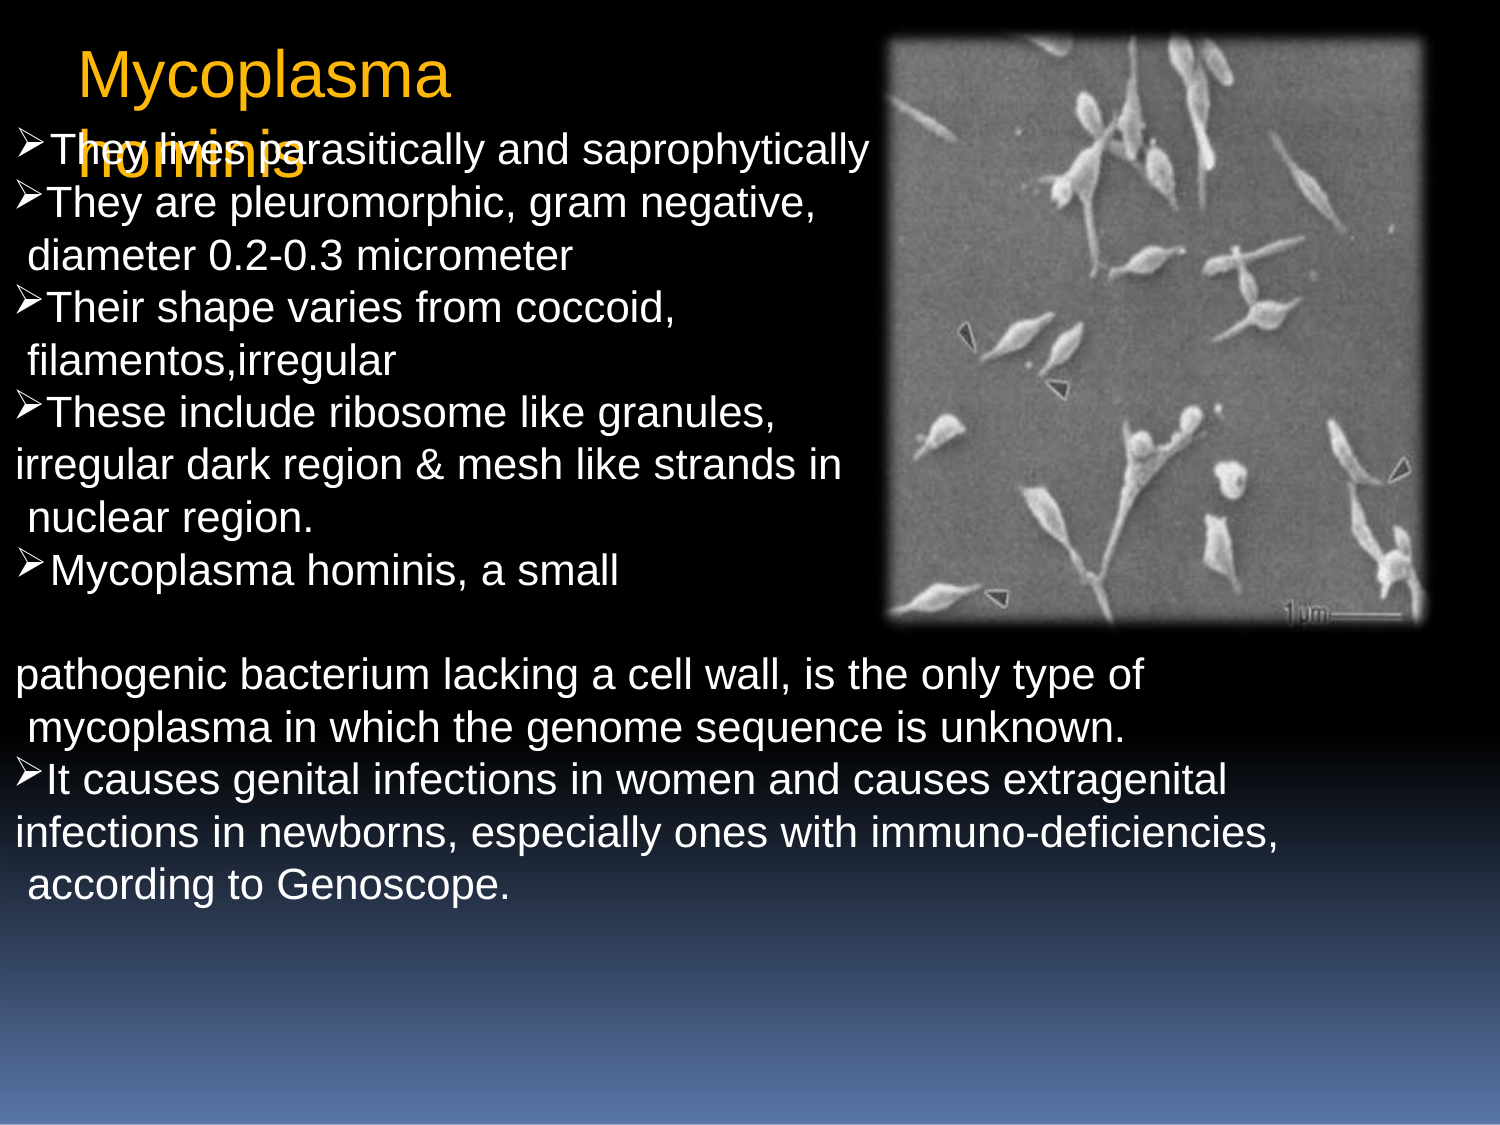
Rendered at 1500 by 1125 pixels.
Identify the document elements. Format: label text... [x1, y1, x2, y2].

text_box They lives parasitically and saprophytically They are pleuromorphic, gram negative, diameter 0.2-0.3 micrometer Their shape varies from coccoid, filamentos,irregular These include ribosome like granules, irregular dark region & mesh like strands in nuclear region. Mycoplasma hominis, a small pathogenic bacterium lacking a cell wall, is the only type of mycoplasma in which the genome sequence is unknown. It causes genital infections in women and causes extragenital infections in newborns, especially ones with immuno-deficiencies, according to Genoscope. [12, 119, 1285, 909]
title Mycoplasma hominis [75, 28, 697, 119]
picture [0, 0, 1500, 1125]
text_box [874, 24, 1438, 637]
